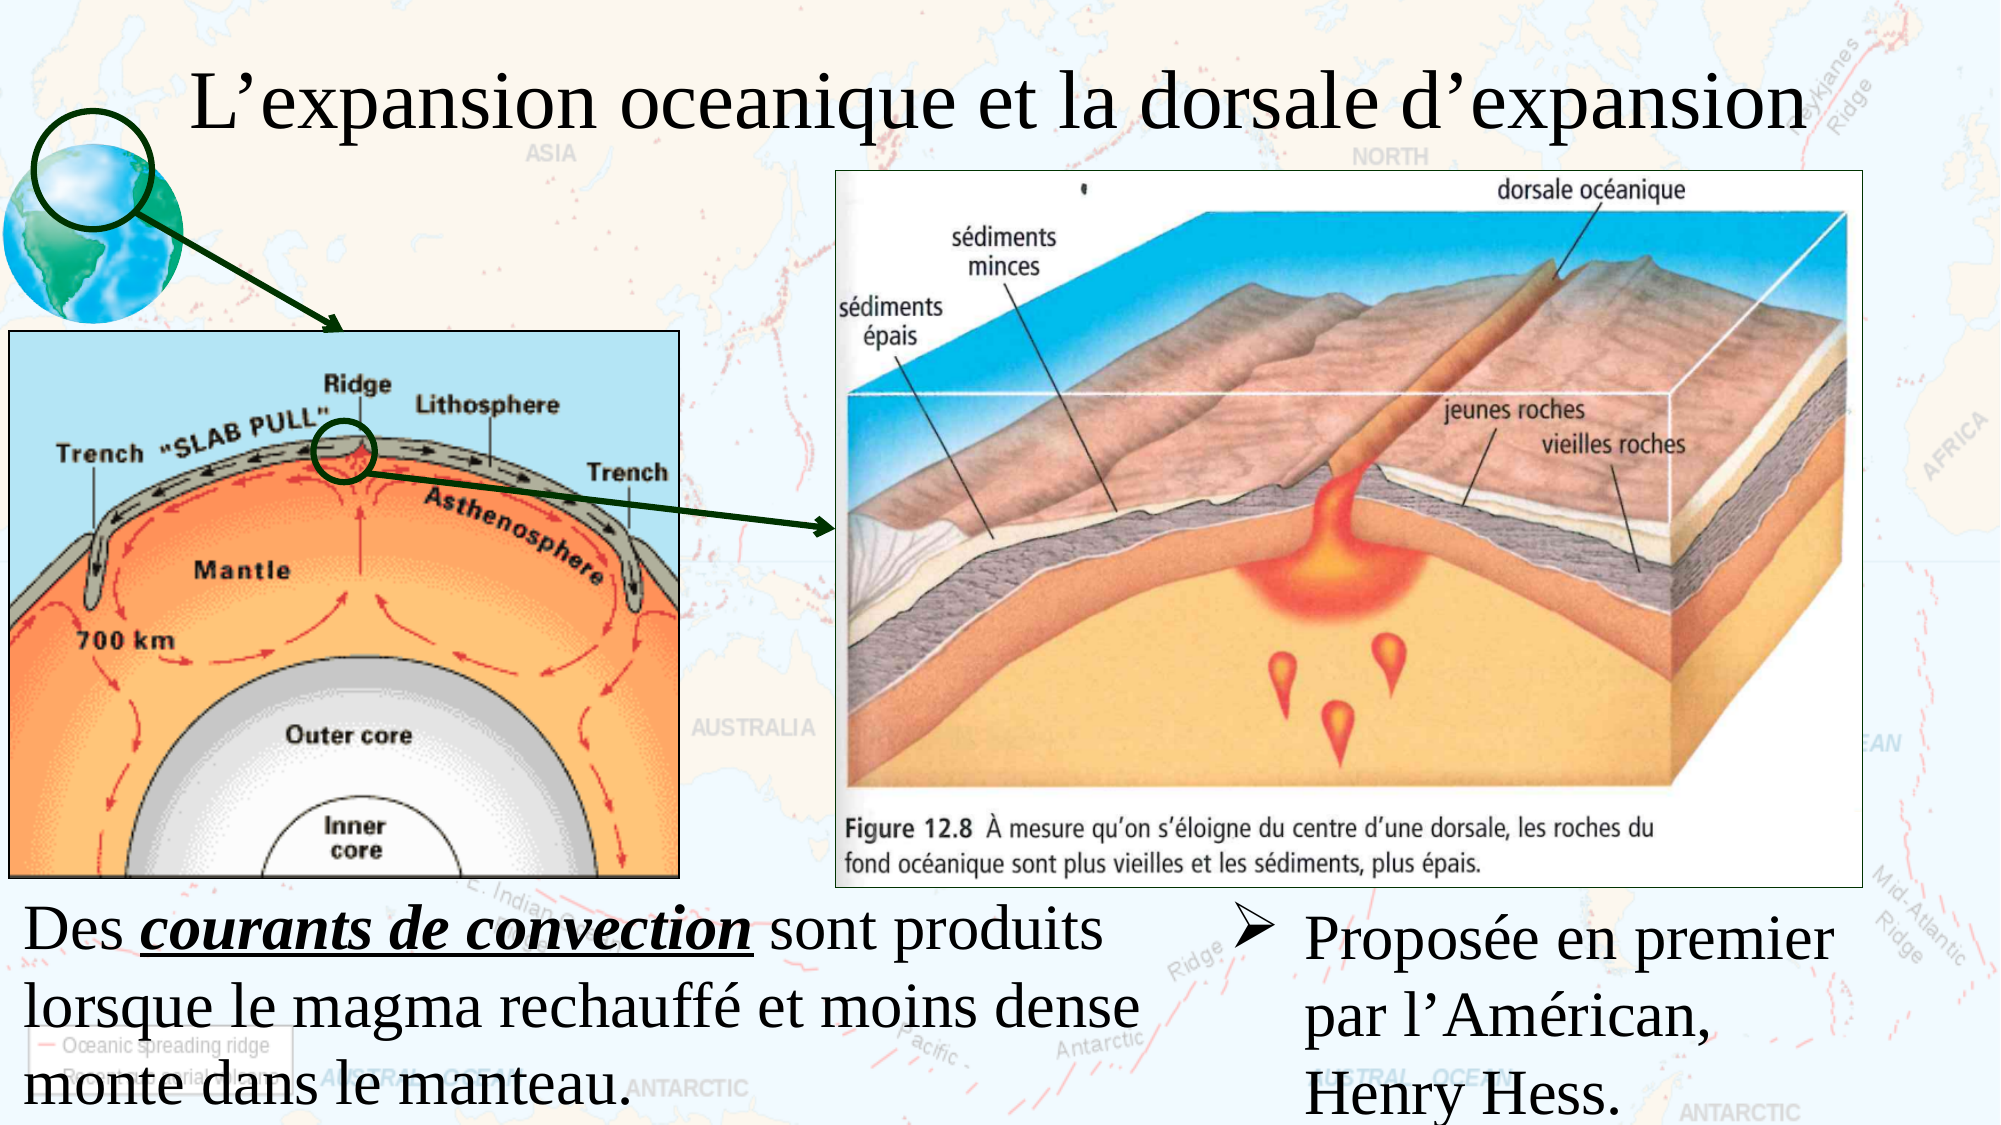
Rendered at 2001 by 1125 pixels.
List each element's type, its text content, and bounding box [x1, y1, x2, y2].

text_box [134, 211, 345, 333]
picture [2, 143, 184, 324]
picture [835, 170, 1863, 888]
picture [9, 331, 679, 878]
text_box [39, 109, 147, 143]
text_box Proposée en premier par l’Américan, Henry Hess. [1214, 887, 1870, 1125]
text_box Des courants de convection sont produits lorsque le magma rechauffé et moins dense monte dans le manteau. [9, 877, 1214, 1125]
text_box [365, 473, 835, 529]
title L’expansion oceanique et la dorsale d’expansion [137, 31, 1863, 171]
